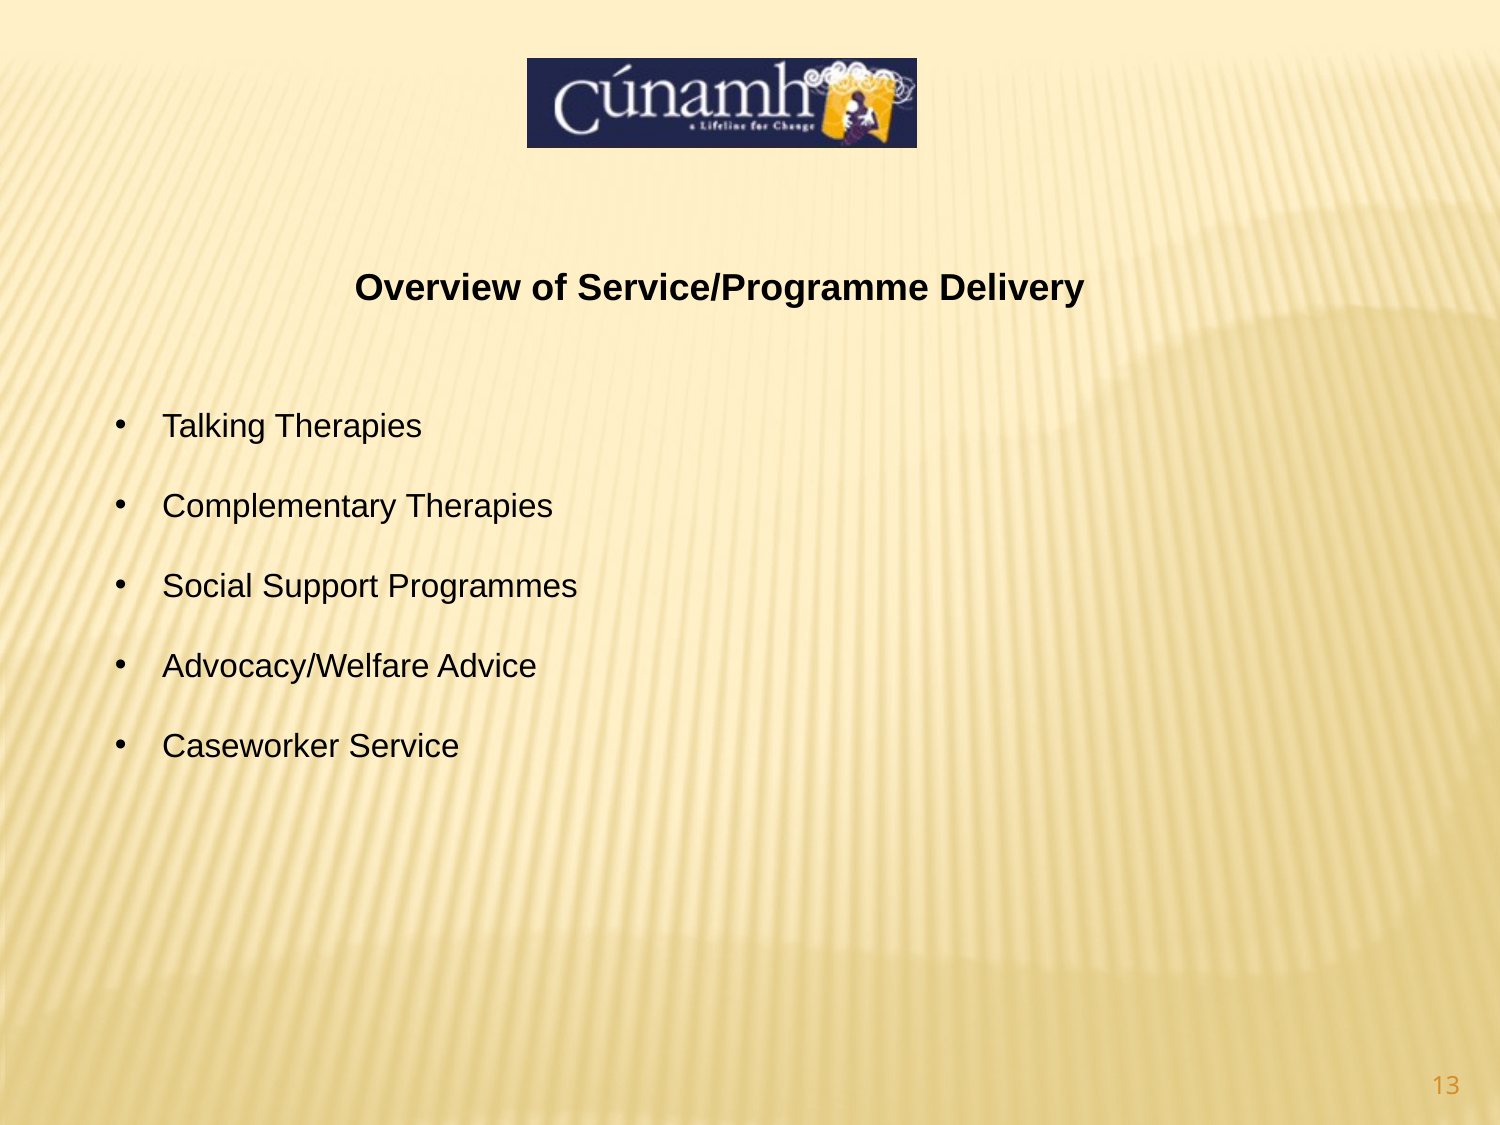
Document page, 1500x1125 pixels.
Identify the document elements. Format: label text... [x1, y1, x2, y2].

text_box Talking Therapies Complementary Therapies Social Support Programmes Advocacy/Welfare Advice Caseworker Service [100, 397, 1350, 772]
picture [526, 58, 917, 148]
slide_number 13 [1350, 1062, 1475, 1103]
text_box Overview of Service/Programme Delivery [100, 255, 1350, 315]
